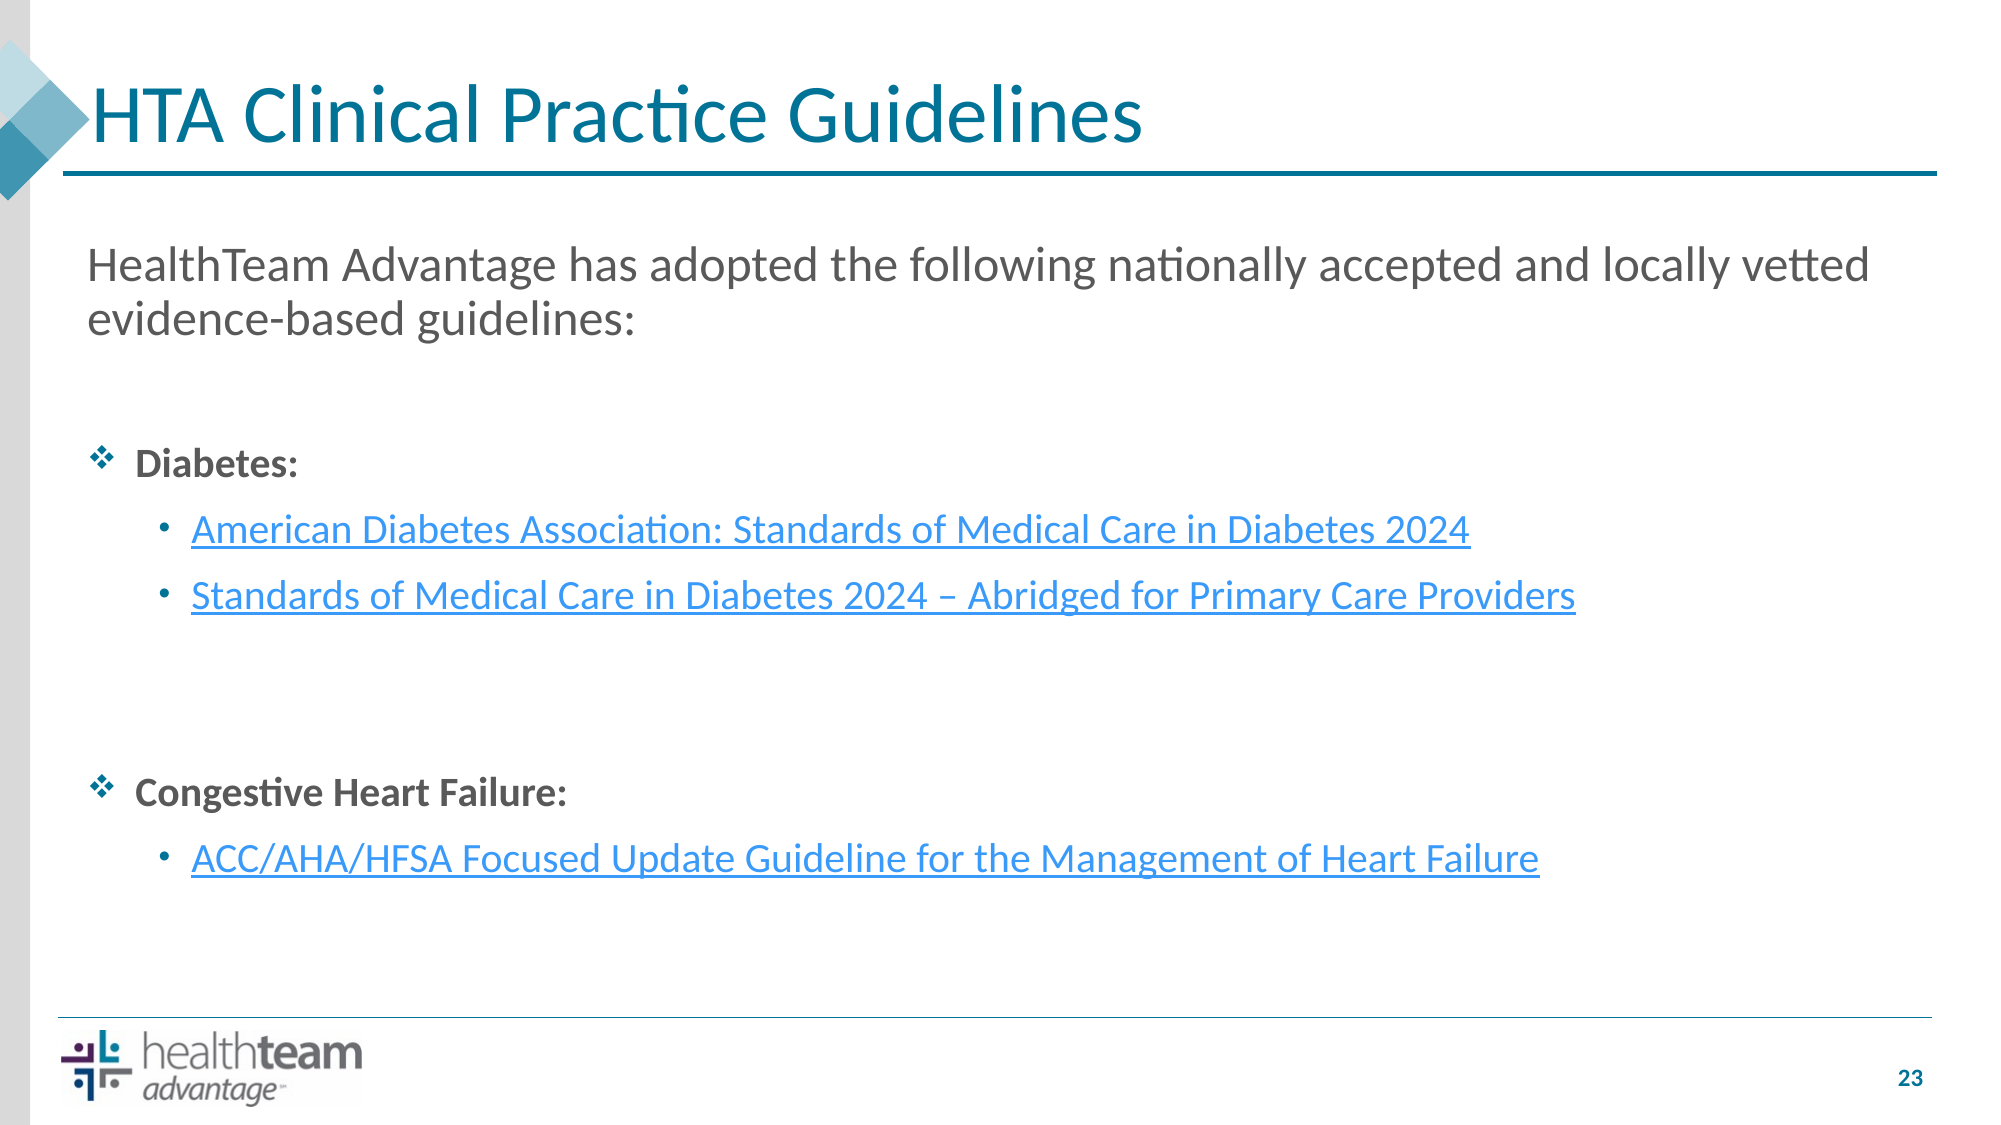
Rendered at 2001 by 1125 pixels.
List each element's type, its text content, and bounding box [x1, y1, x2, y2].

list HealthTeam Advantage has adopted the following nationally accepted and locally vetted evidence-based guidelines: Diabetes: American Diabetes Association: Standards of Medical Care in Diabetes 2024 Standards of Medical Care in Diabetes 2024 – Abridged for Primary Care Providers Congestive Heart Failure: ACC/AHA/HFSA Focused Update Guideline for the Management of Heart Failure [72, 230, 1933, 988]
title HTA Clinical Practice Guidelines [76, 59, 1936, 168]
picture [61, 1030, 362, 1107]
